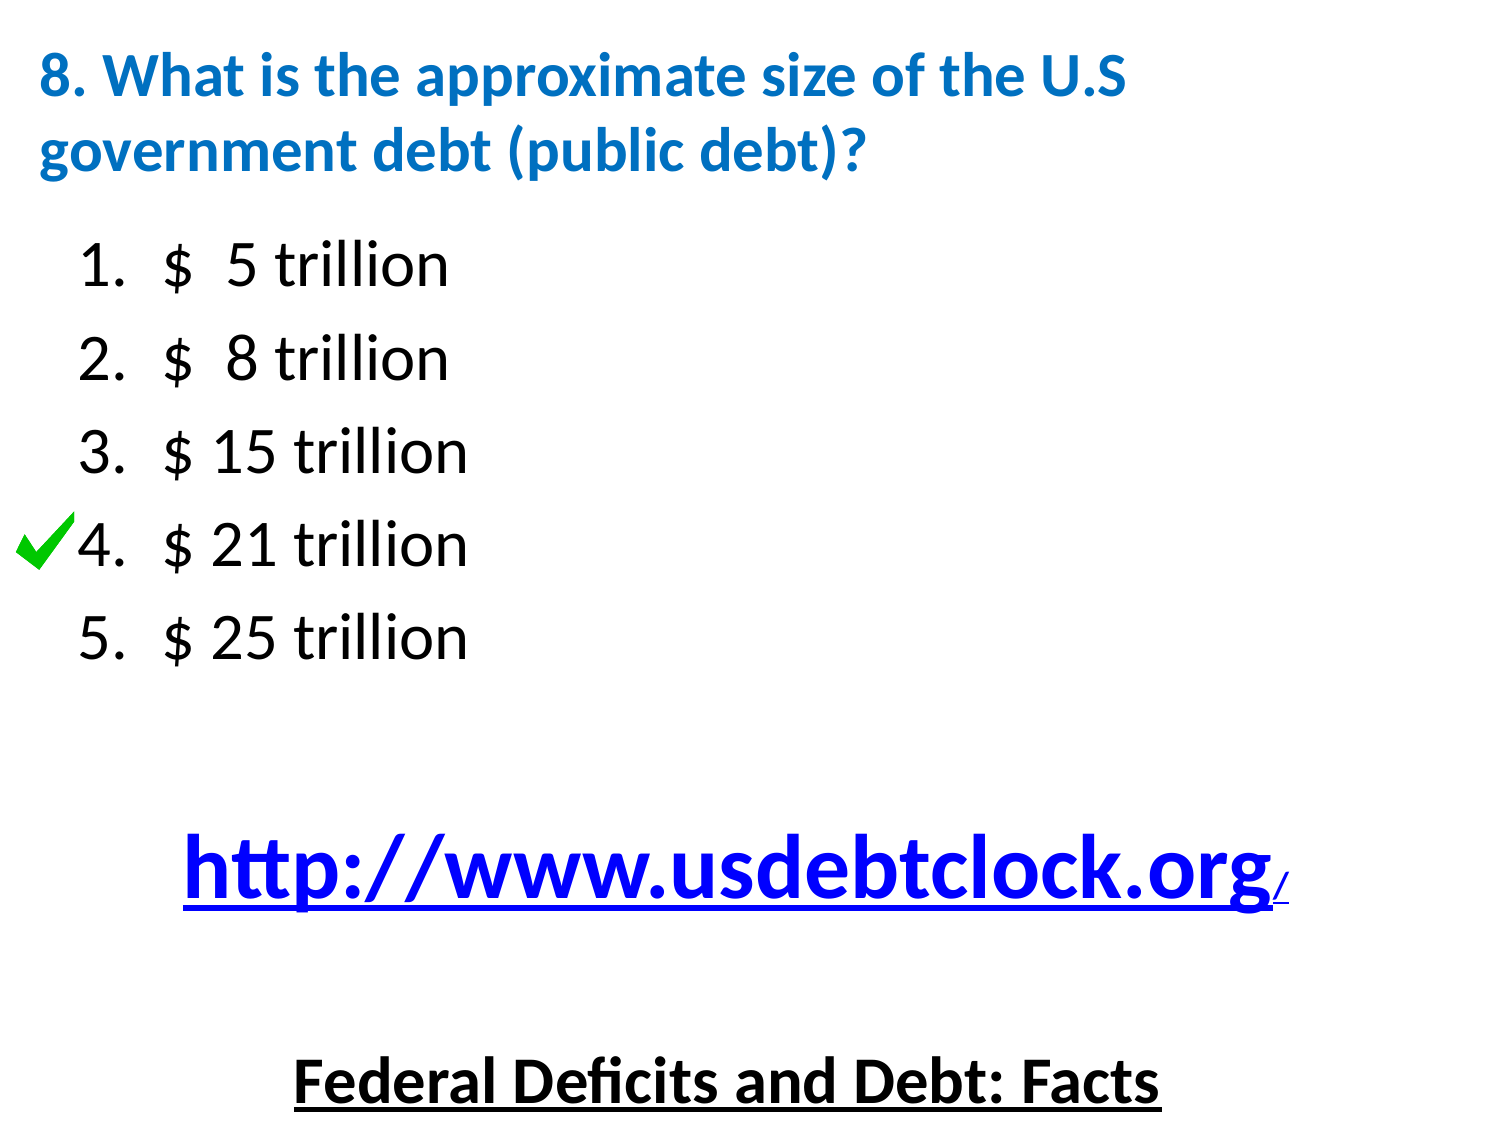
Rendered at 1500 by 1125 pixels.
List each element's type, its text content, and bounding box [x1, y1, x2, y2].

text_box Federal Deficits and Debt: Facts [279, 1029, 1177, 1124]
list $ 5 trillion $ 8 trillion $ 15 trillion $ 21 trillion $ 25 trillion [62, 212, 1138, 643]
text_box http://www.usdebtclock.org/ [168, 799, 1304, 925]
title 8. What is the approximate size of the U.S government debt (public debt)? [24, 24, 1388, 193]
text_box [14, 509, 77, 572]
